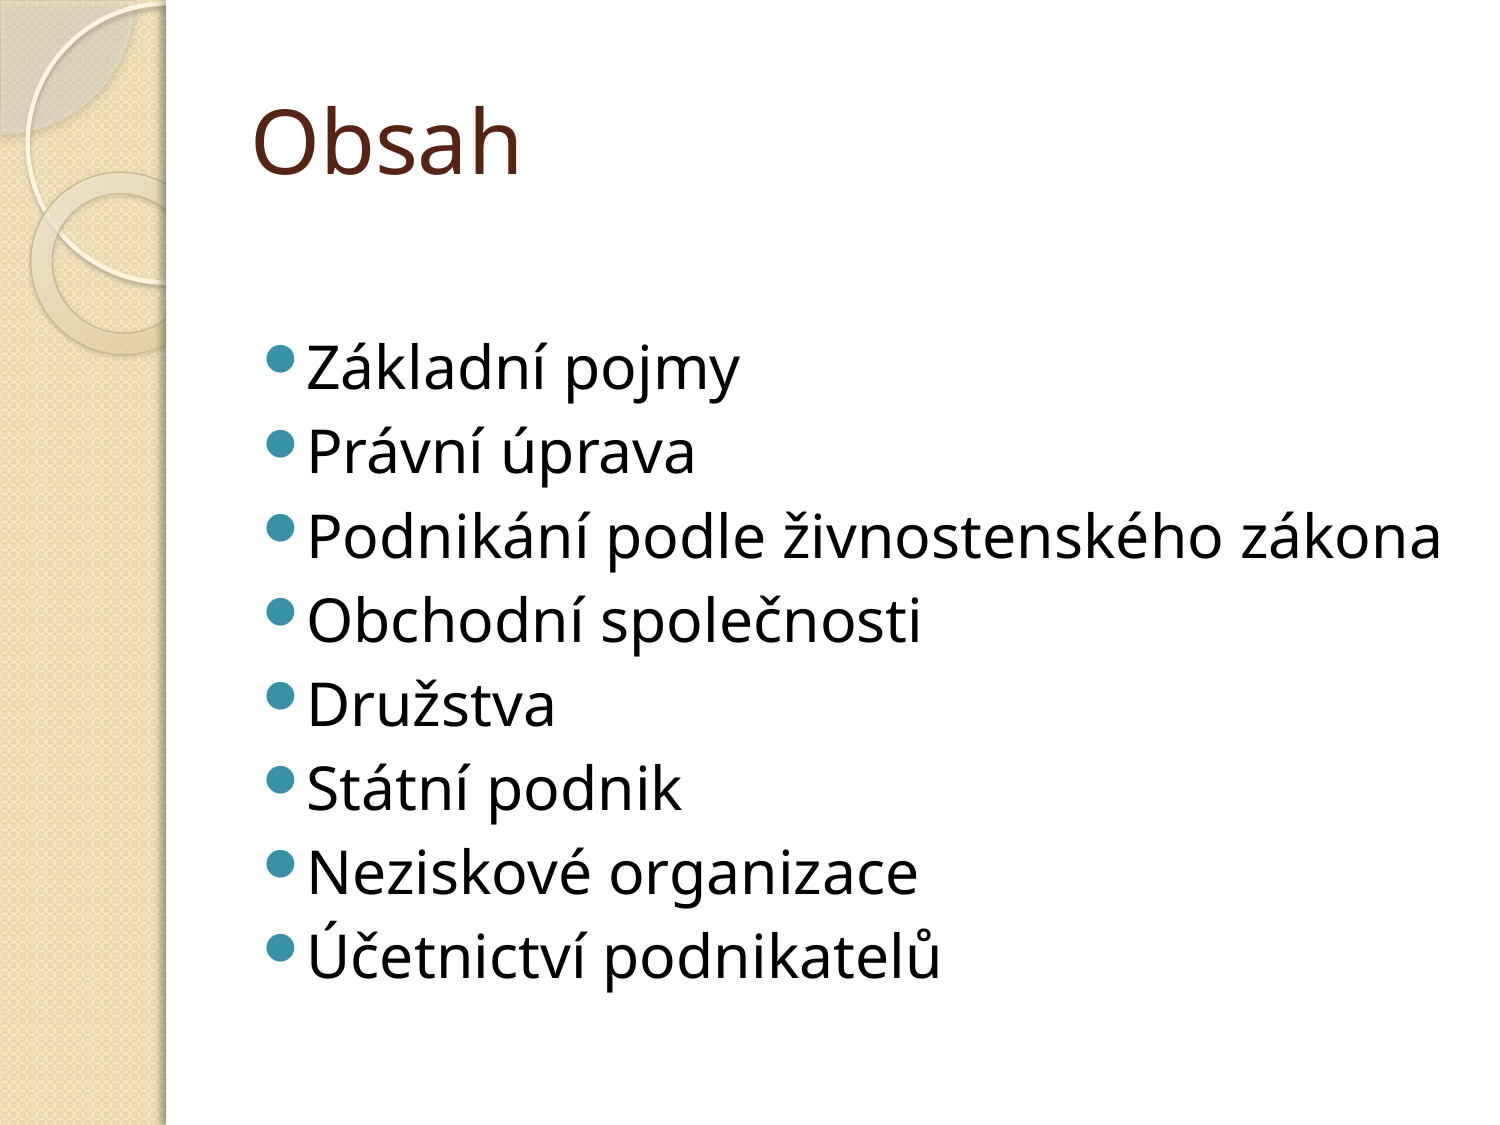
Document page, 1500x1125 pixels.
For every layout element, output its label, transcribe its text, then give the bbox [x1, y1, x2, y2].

title Obsah [235, 45, 1466, 233]
list Základní pojmy Právní úprava Podnikání podle živnostenského zákona Obchodní společnosti Družstva Státní podnik Neziskové organizace Účetnictví podnikatelů [235, 237, 1466, 1025]
